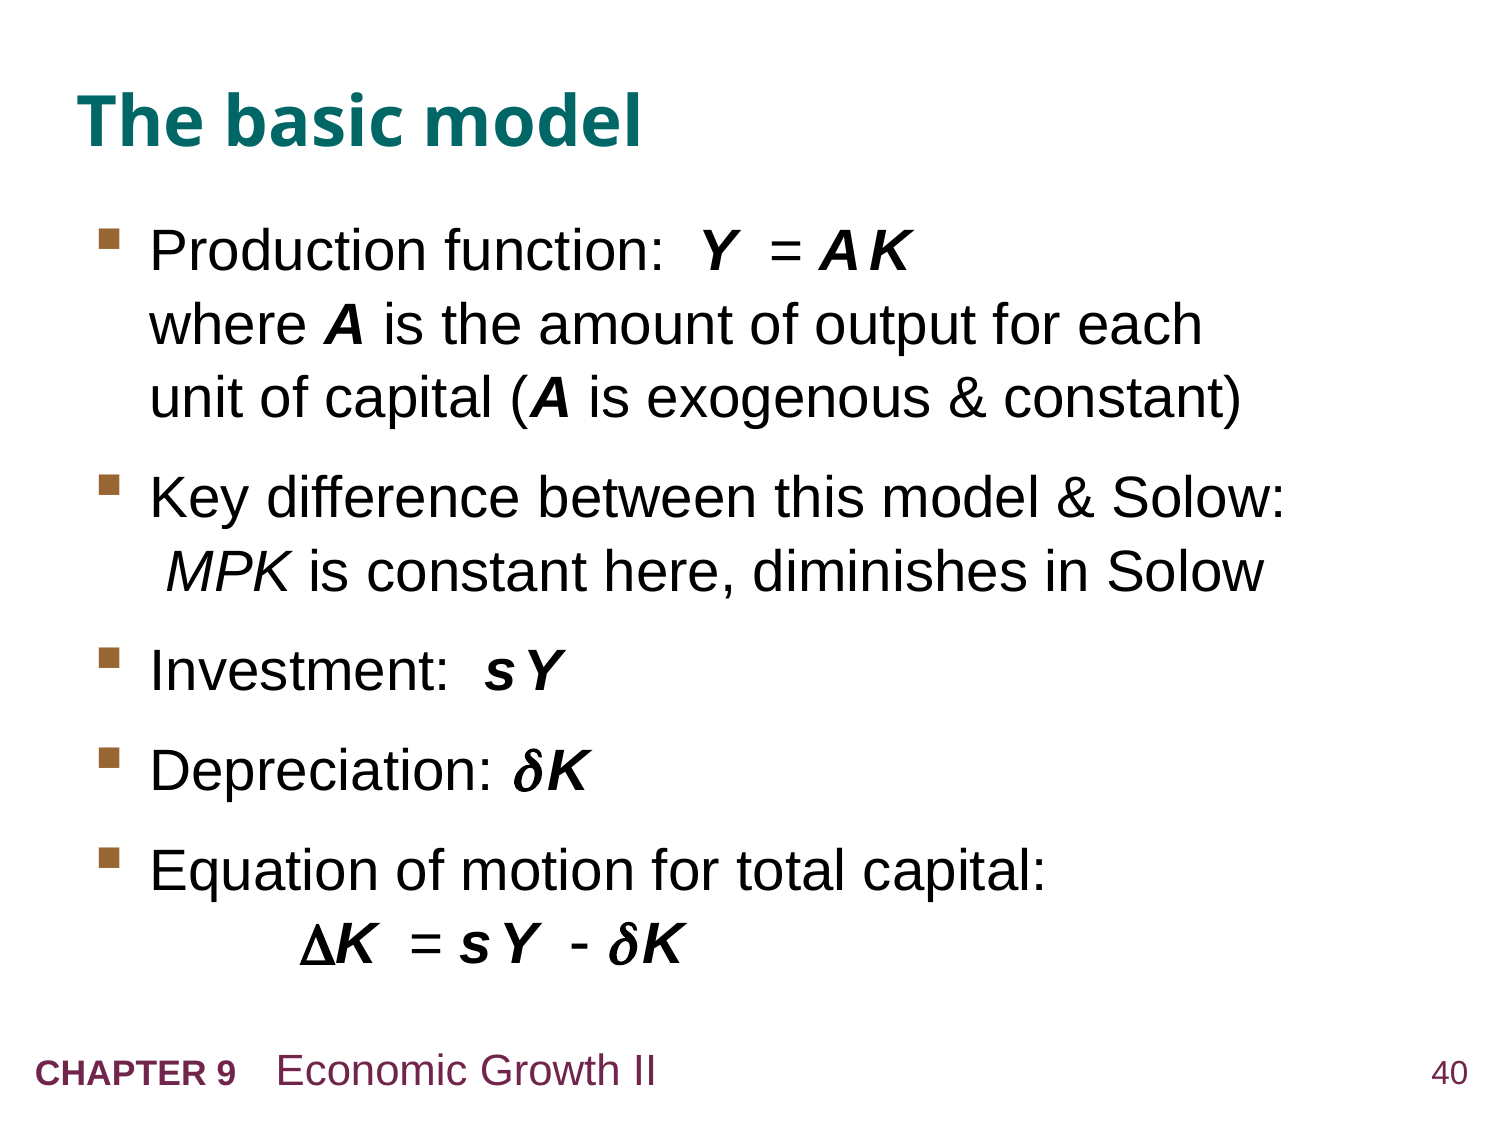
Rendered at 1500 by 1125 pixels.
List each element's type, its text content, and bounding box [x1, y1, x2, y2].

title The basic model [76, 38, 1430, 193]
list Production function: Y = A K where A is the amount of output for each unit of capital (A is exogenous & constant) Key difference between this model & Solow: MPK is constant here, diminishes in Solow Investment: s Y Depreciation:  K Equation of motion for total capital: K = s Y   K [78, 201, 1316, 1014]
